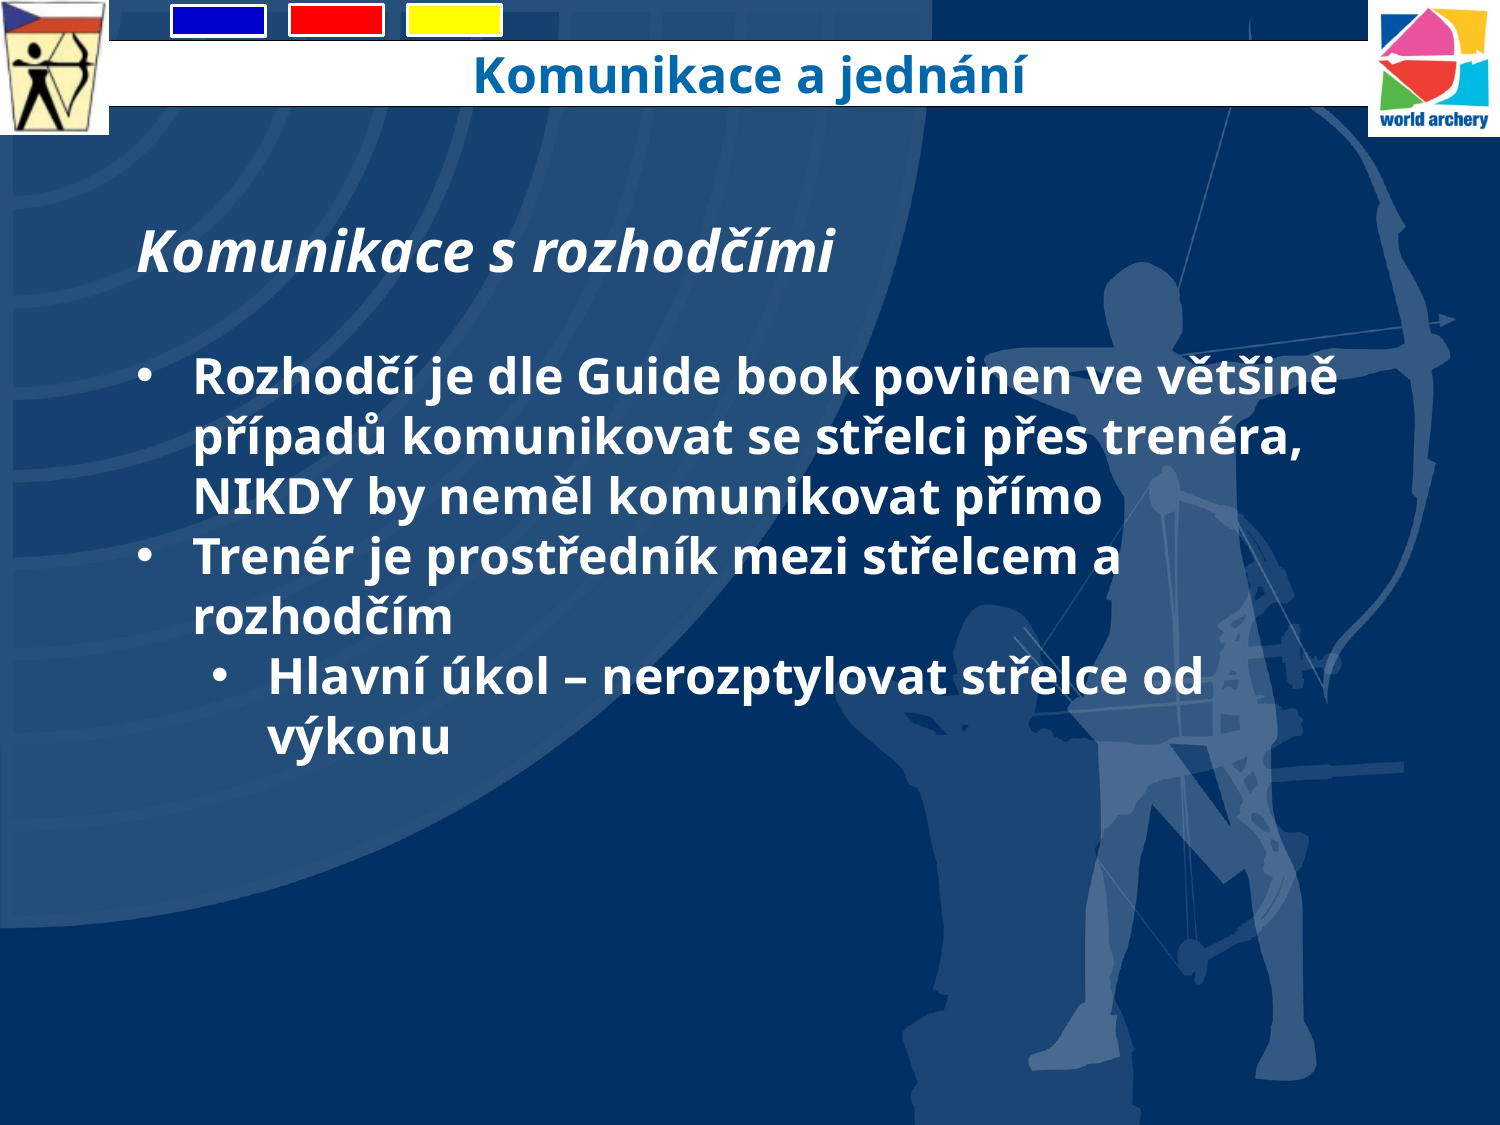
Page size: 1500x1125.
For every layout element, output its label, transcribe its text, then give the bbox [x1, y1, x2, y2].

text_box [289, 4, 384, 36]
text_box Komunikace a jednání [113, 40, 1362, 107]
text_box [171, 5, 266, 37]
text_box [407, 4, 502, 36]
text_box Komunikace s rozhodčími Rozhodčí je dle Guide book povinen ve většině případů komunikovat se střelci přes trenéra, NIKDY by neměl komunikovat přímo Trenér je prostředník mezi střelcem a rozhodčím Hlavní úkol – nerozptylovat střelce od výkonu [121, 147, 1388, 772]
picture [0, 0, 1500, 1125]
